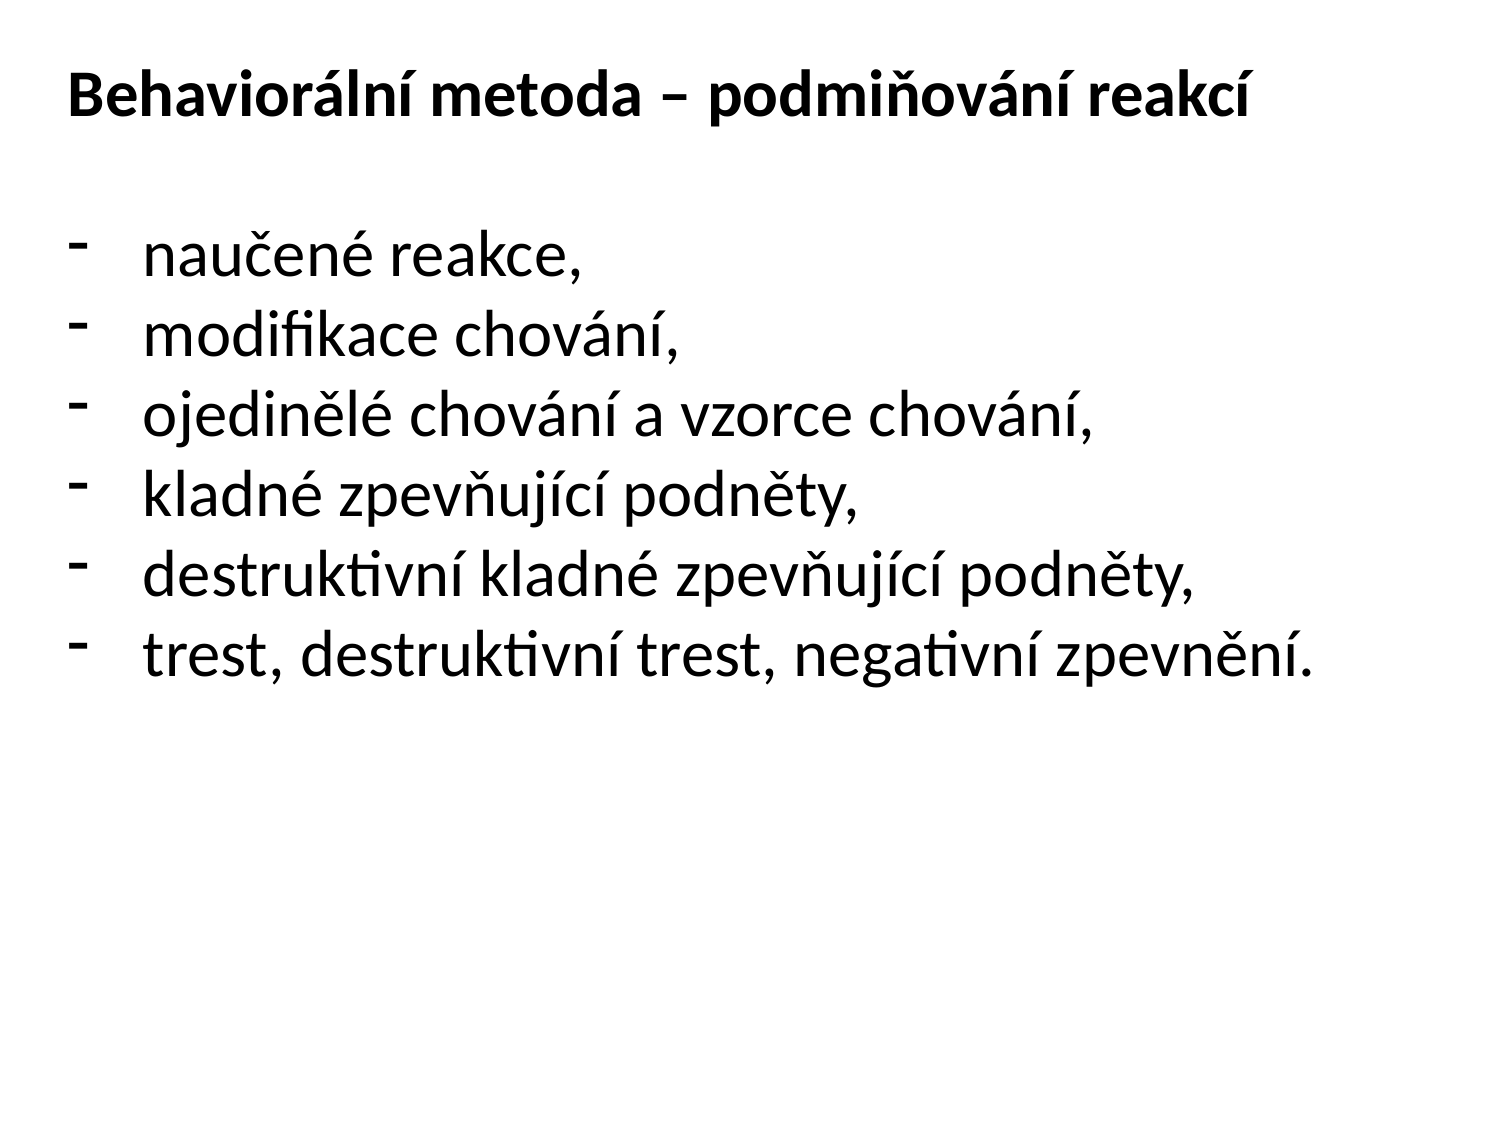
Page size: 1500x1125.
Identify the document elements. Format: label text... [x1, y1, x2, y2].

text_box Behaviorální metoda – podmiňování reakcí naučené reakce, modifikace chování, ojedinělé chování a vzorce chování, kladné zpevňující podněty, destruktivní kladné zpevňující podněty, trest, destruktivní trest, negativní zpevnění. [53, 42, 1424, 778]
